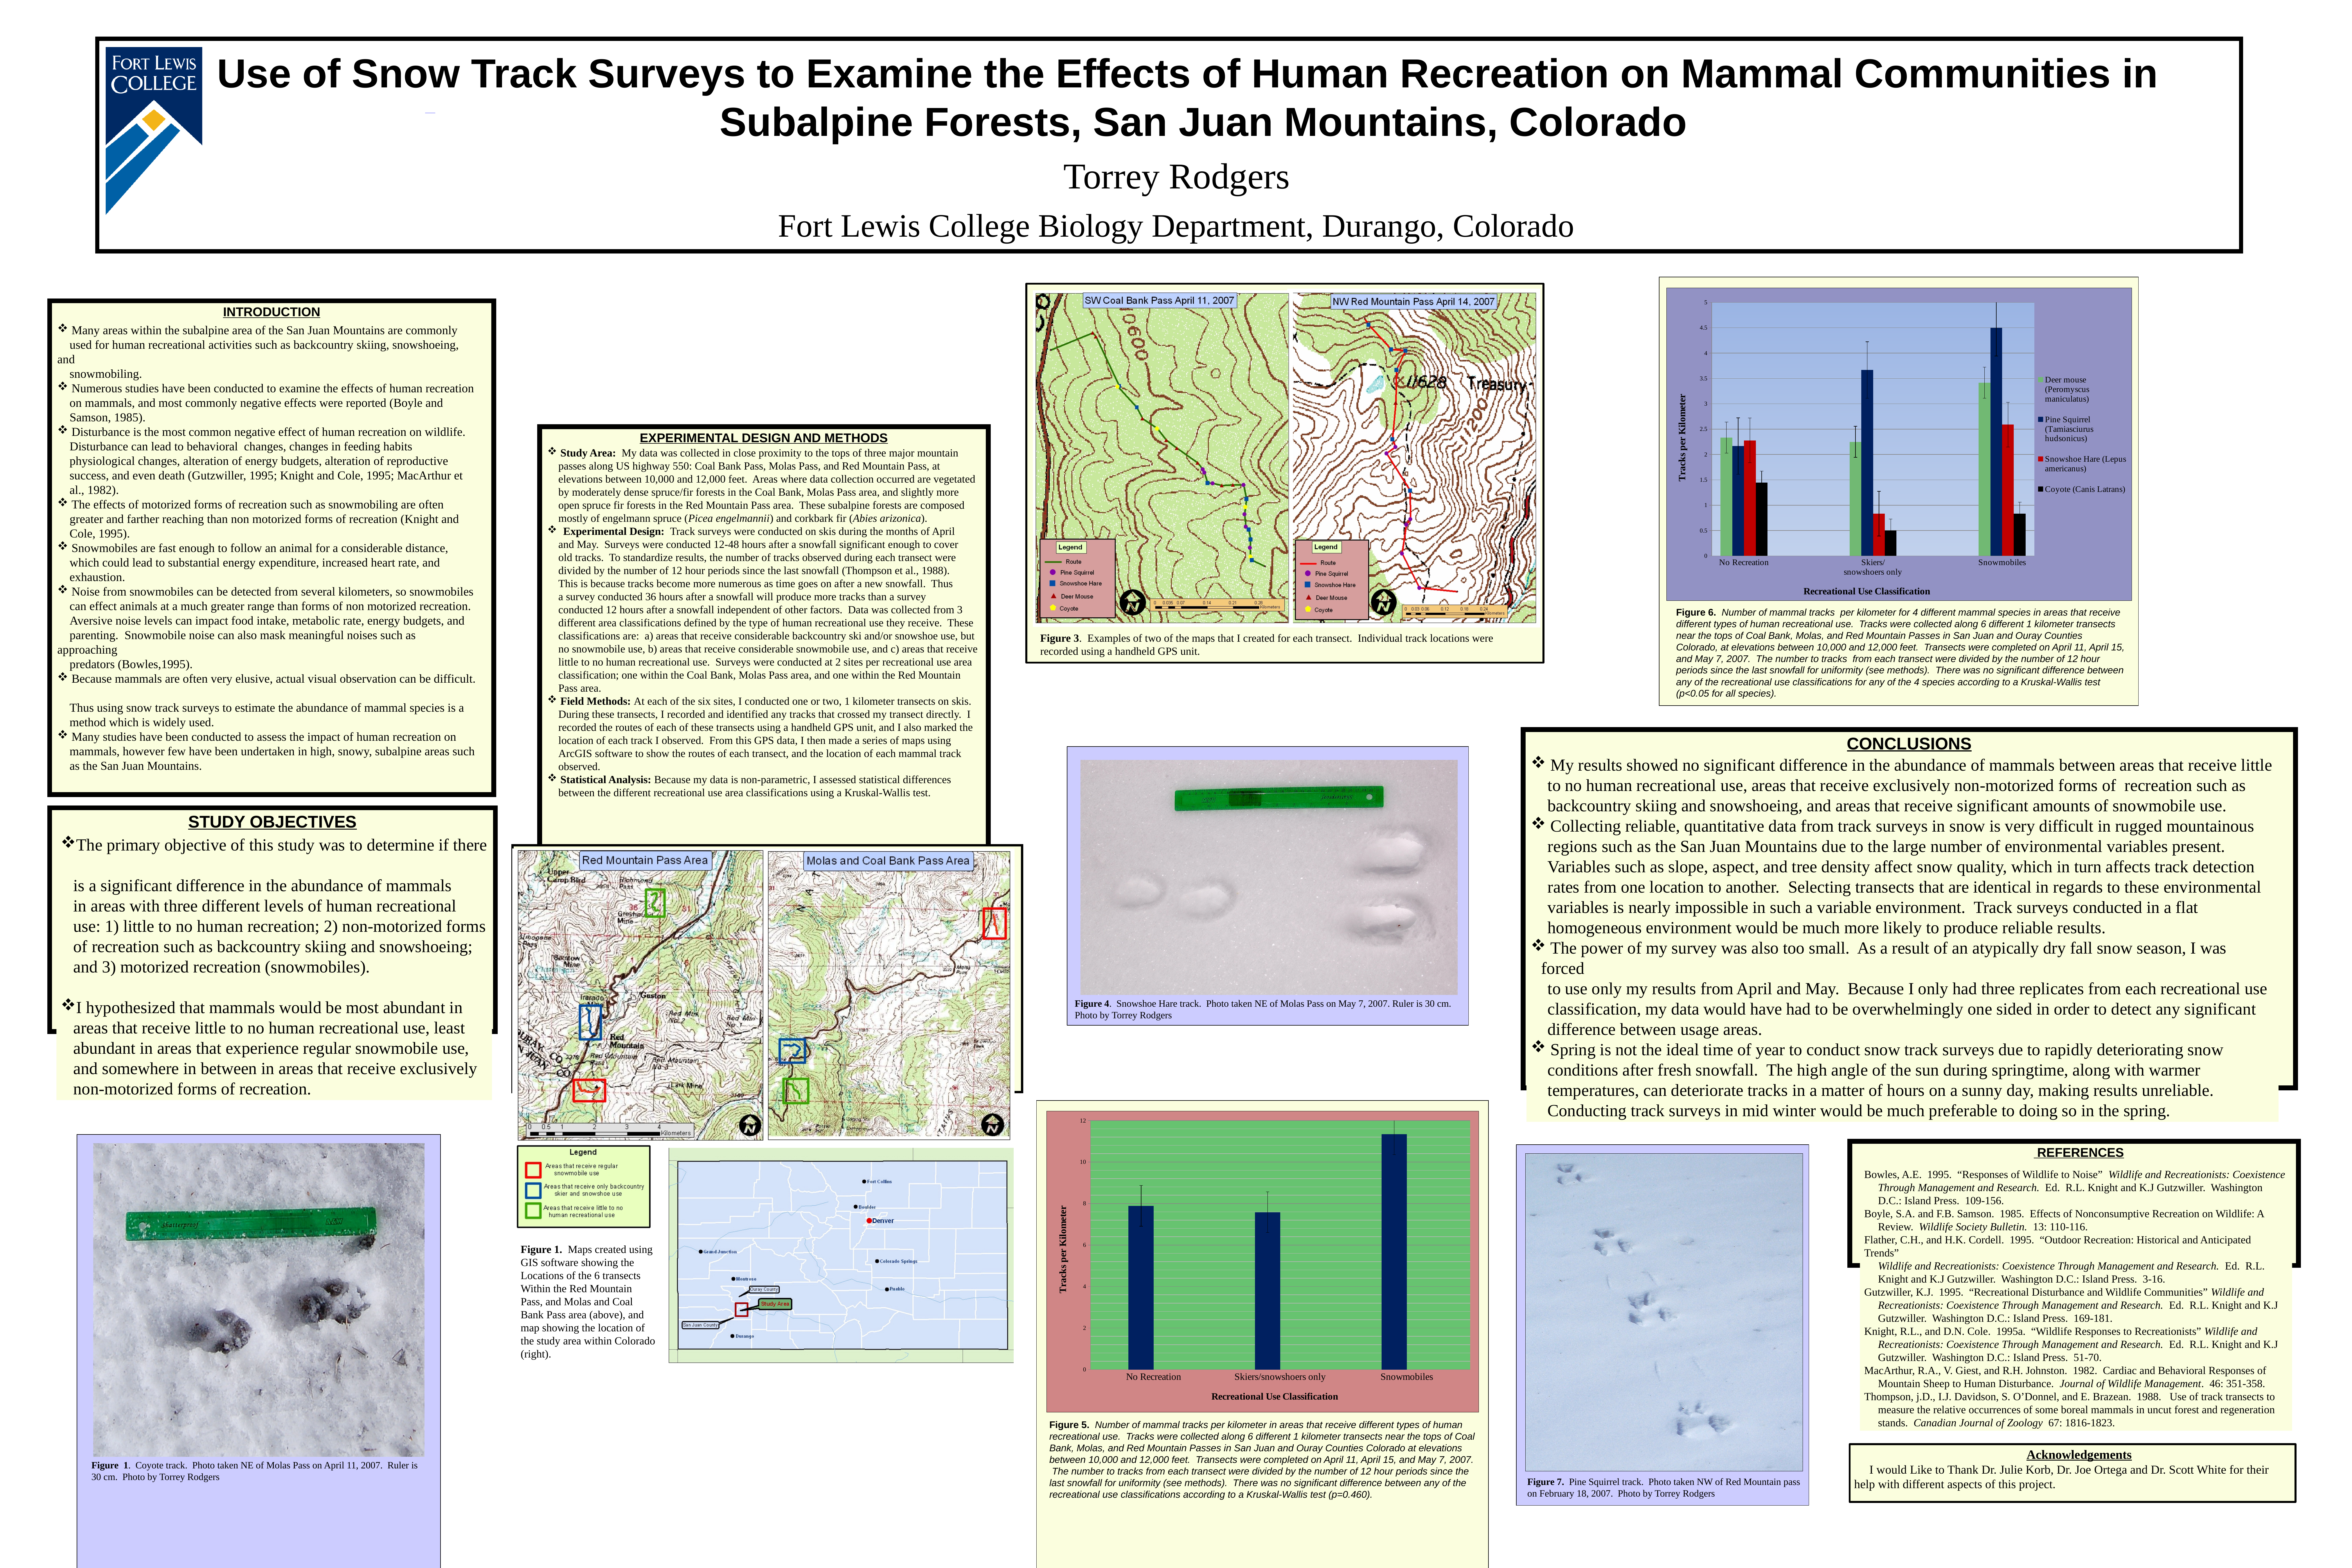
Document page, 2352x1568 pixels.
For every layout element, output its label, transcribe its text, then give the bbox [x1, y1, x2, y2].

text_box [77, 1134, 441, 1488]
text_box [1659, 277, 2139, 706]
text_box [512, 845, 1022, 1368]
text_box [1516, 1144, 1809, 1506]
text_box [49, 808, 496, 1087]
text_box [1523, 729, 2296, 1109]
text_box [419, 48, 1933, 1520]
picture [1033, 290, 1293, 627]
picture [104, 45, 204, 216]
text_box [631, 1524, 744, 1547]
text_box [1036, 1100, 1489, 1509]
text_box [49, 301, 417, 759]
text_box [1850, 1141, 2299, 1433]
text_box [1067, 746, 1469, 1026]
text_box Acknowledgements I would Like to Thank Dr. Julie Korb, Dr. Joe Ortega and Dr. Scott White for their help with different aspects of this project. [1935, 1444, 2296, 1502]
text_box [1026, 283, 1544, 663]
text_box Use of Snow Track Surveys to Examine the Effects of Human Recreation on Mammal Communities in Subalpine Forests, San Juan Mountains, Colorado Torrey Rodgers Fort Lewis College Biology Department, Durango, Colorado [97, 39, 2241, 251]
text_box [540, 427, 988, 806]
